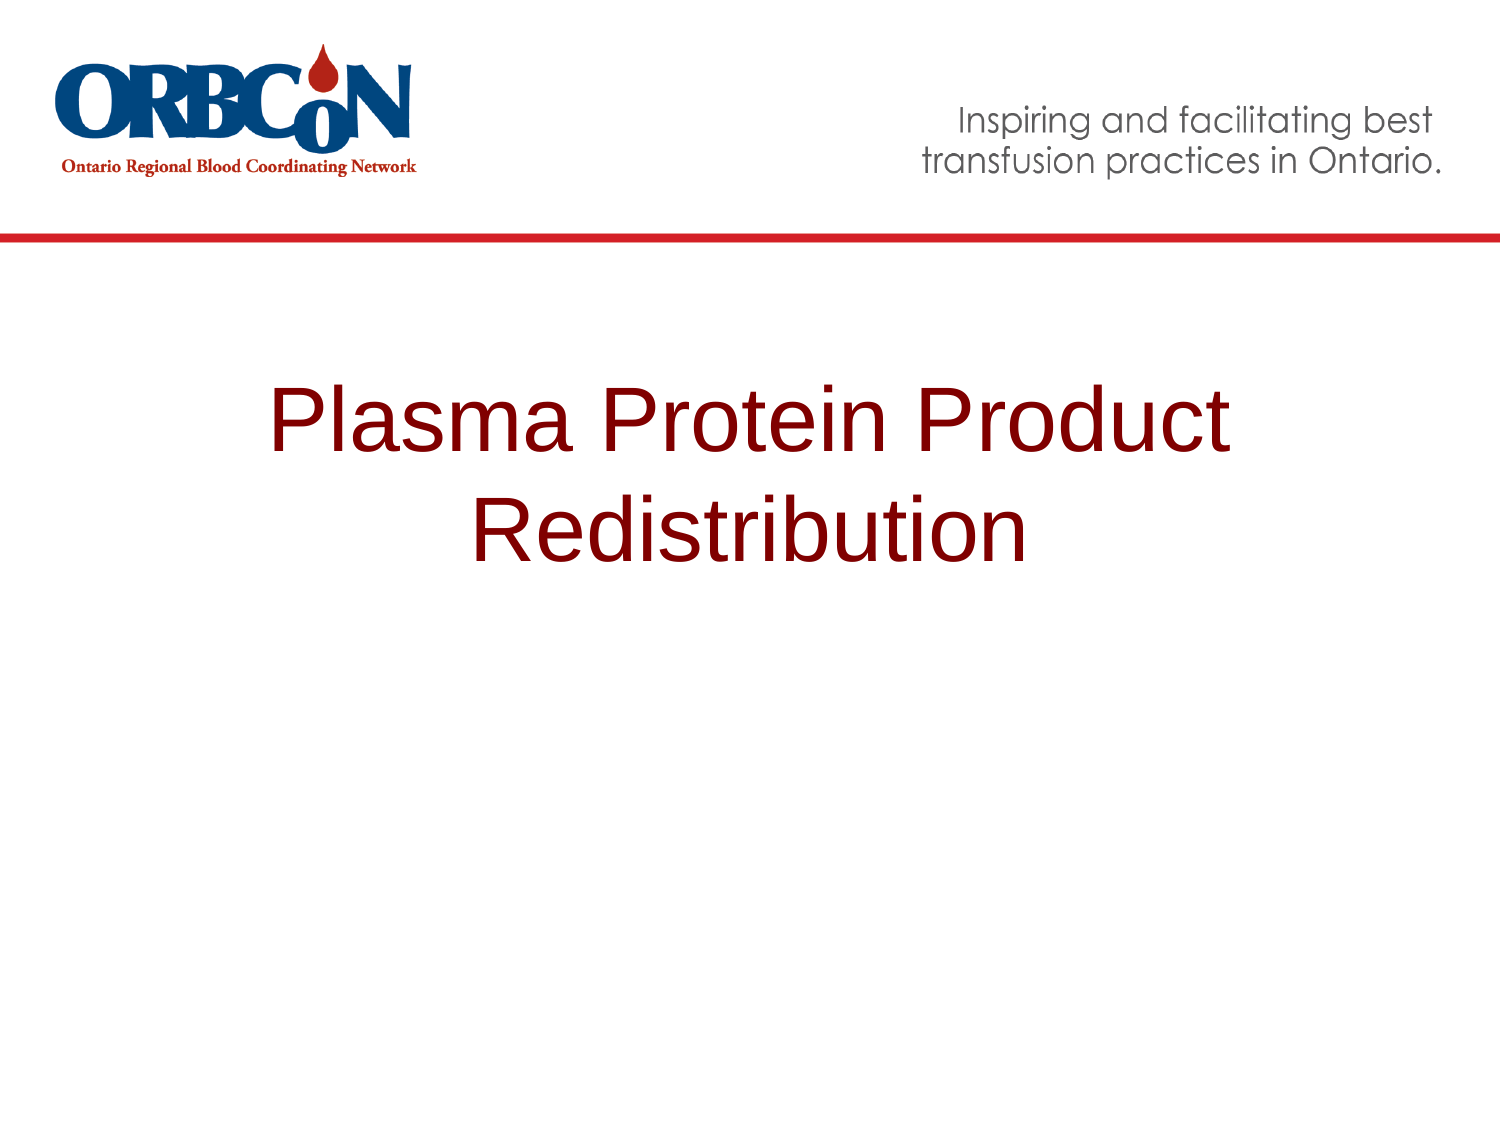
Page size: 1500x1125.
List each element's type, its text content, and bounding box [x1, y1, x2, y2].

title Plasma Protein Product Redistribution [112, 349, 1388, 591]
picture [0, 0, 1500, 244]
